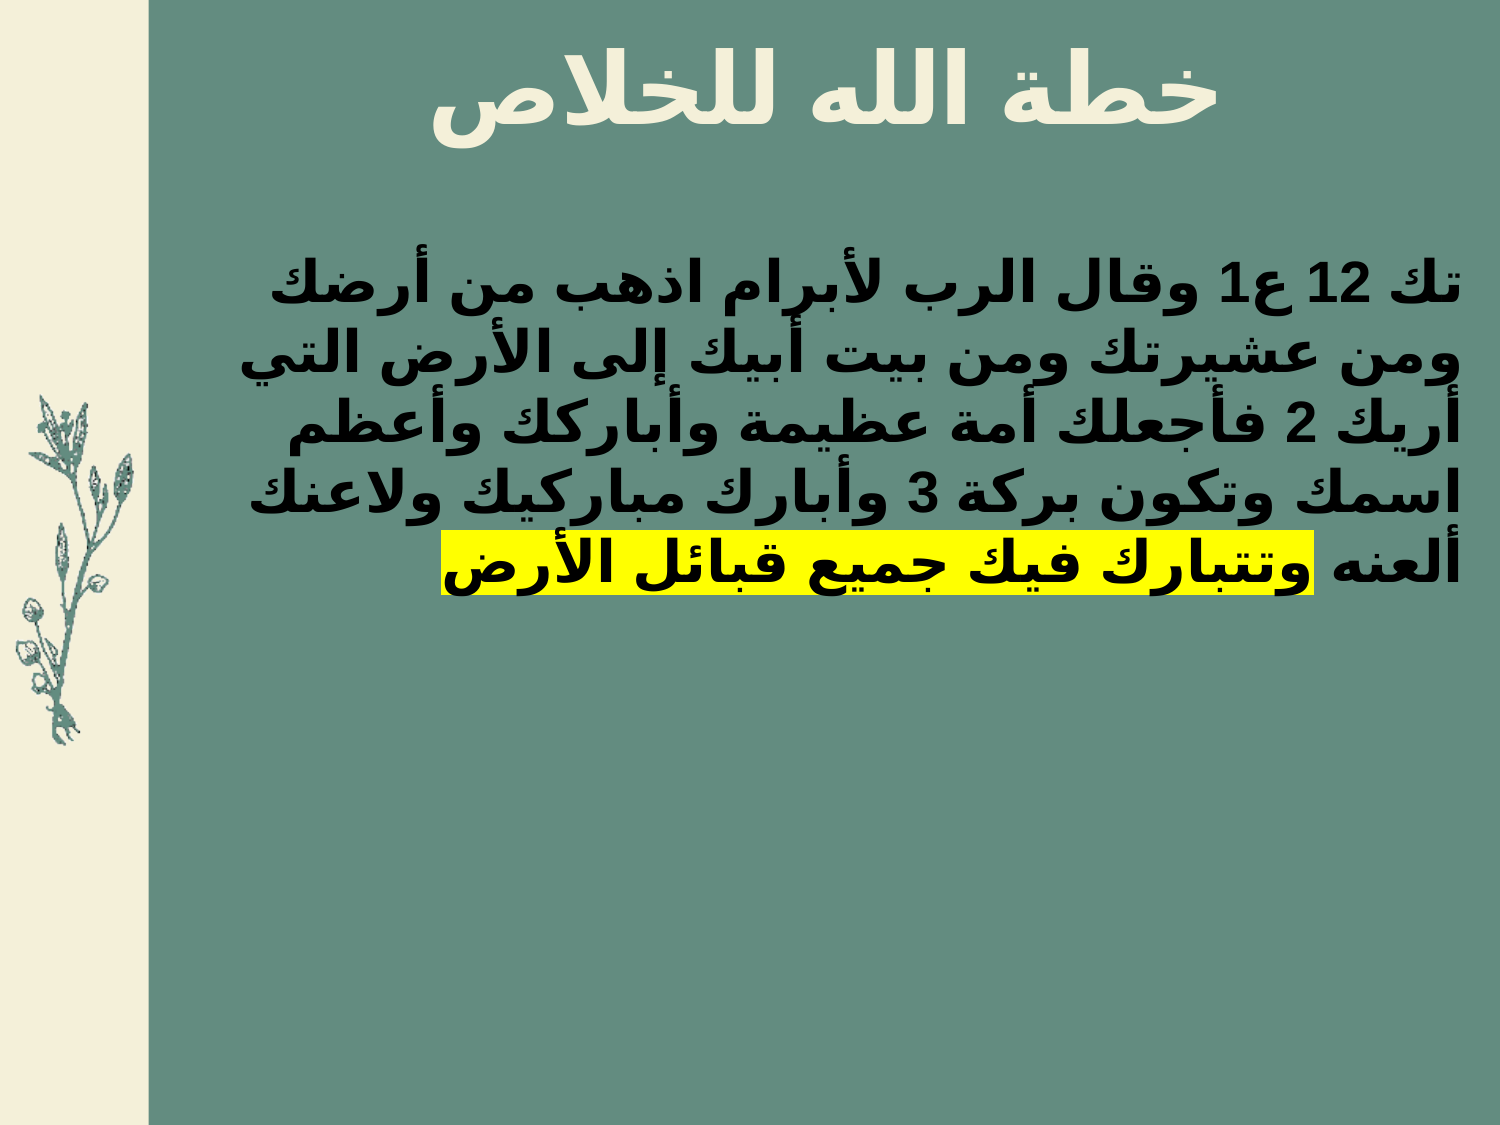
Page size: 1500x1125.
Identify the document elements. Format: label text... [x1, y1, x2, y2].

text_box خطة الله للخلاص [321, 38, 1332, 146]
picture [8, 374, 139, 751]
text_box تك 12 ع1 وقال الرب لأبرام اذهب من أرضك ومن عشيرتك ومن بيت أبيك إلى الأرض التي أريك 2 فأجعلك أمة عظيمة وأباركك وأعظم اسمك وتكون بركة 3 وأبارك مباركيك ولاعنك ألعنه وتتبارك فيك جميع قبائل الأرض [173, 236, 1479, 602]
